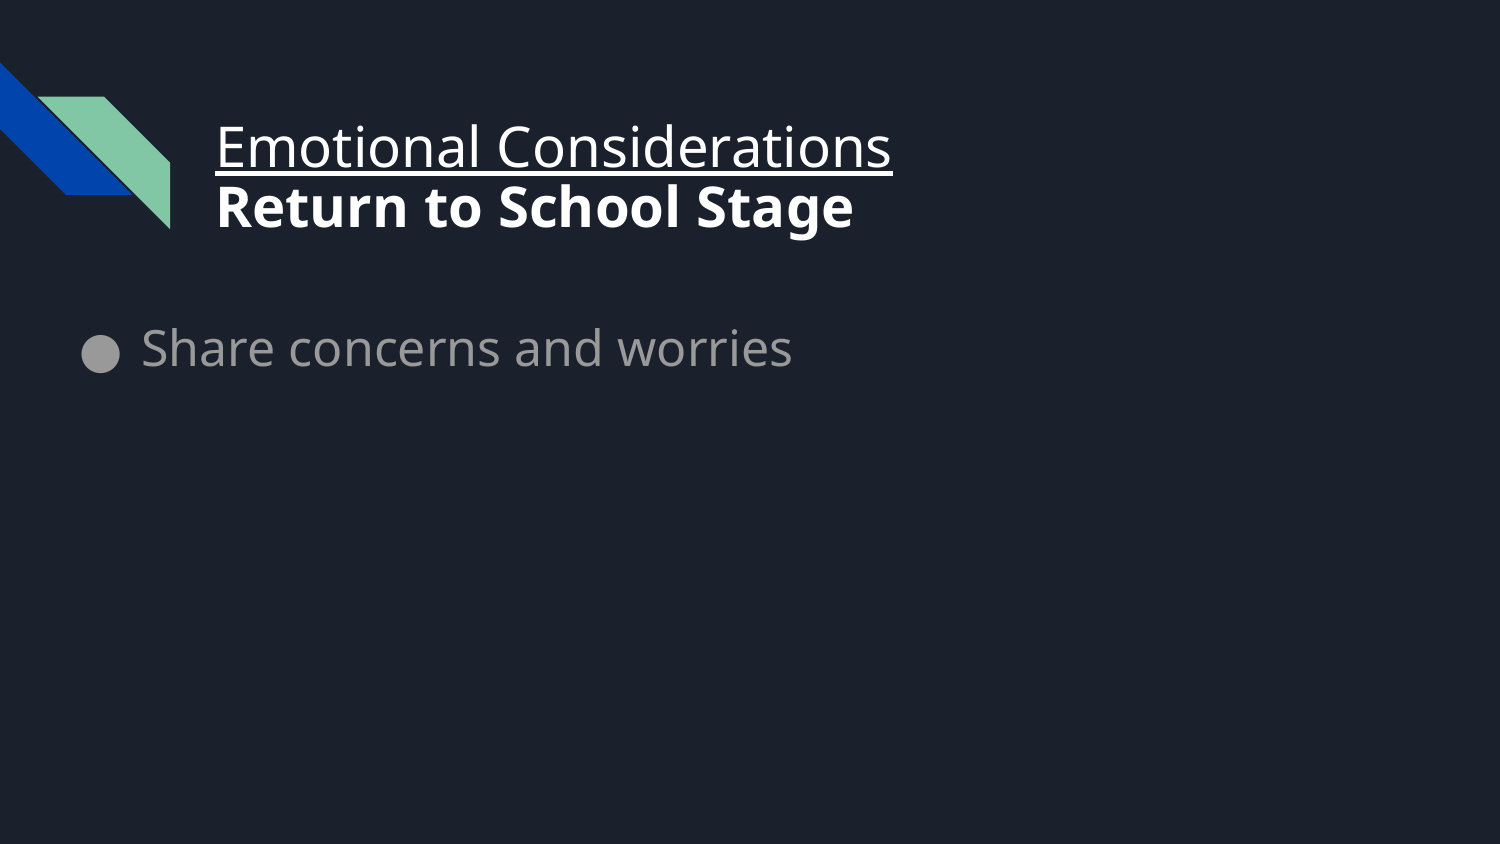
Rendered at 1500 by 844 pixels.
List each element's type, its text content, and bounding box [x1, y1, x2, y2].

title Emotional Considerations Return to School Stage [203, 95, 1359, 246]
list Share concerns and worries [55, 318, 1368, 735]
